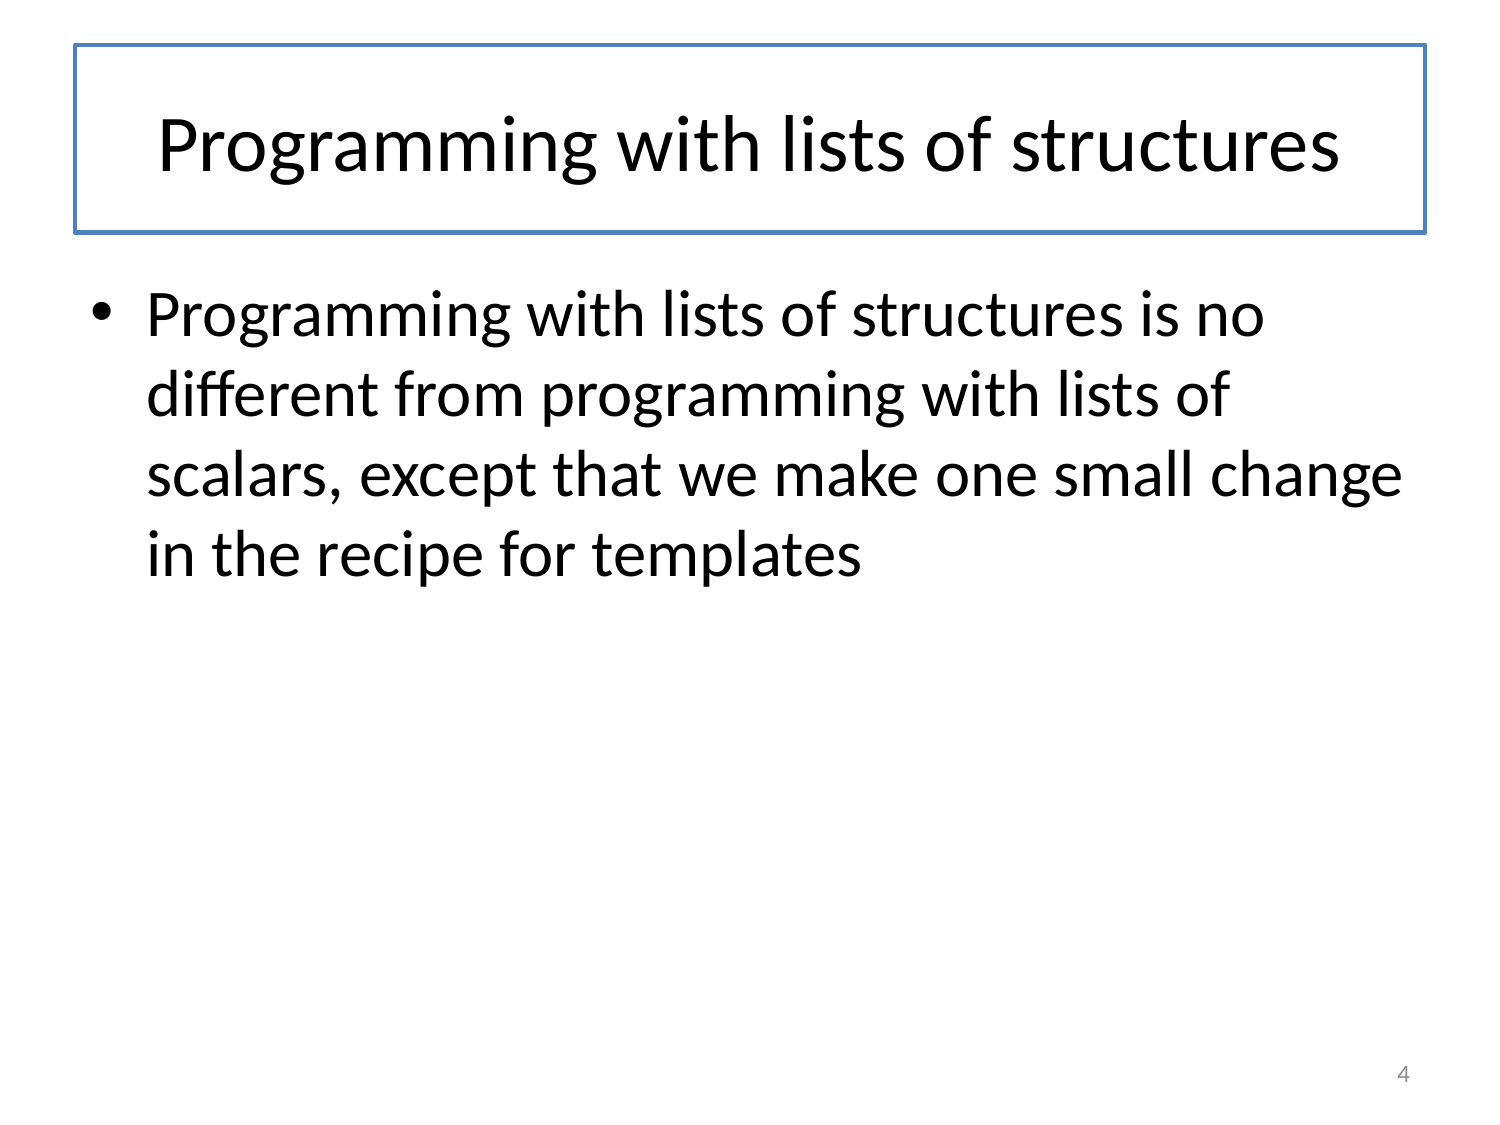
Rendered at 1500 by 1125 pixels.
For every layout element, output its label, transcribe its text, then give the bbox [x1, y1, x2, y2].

list Programming with lists of structures is no different from programming with lists of scalars, except that we make one small change in the recipe for templates [75, 262, 1425, 1005]
slide_number 4 [1074, 1042, 1425, 1103]
title Programming with lists of structures [73, 43, 1427, 235]
